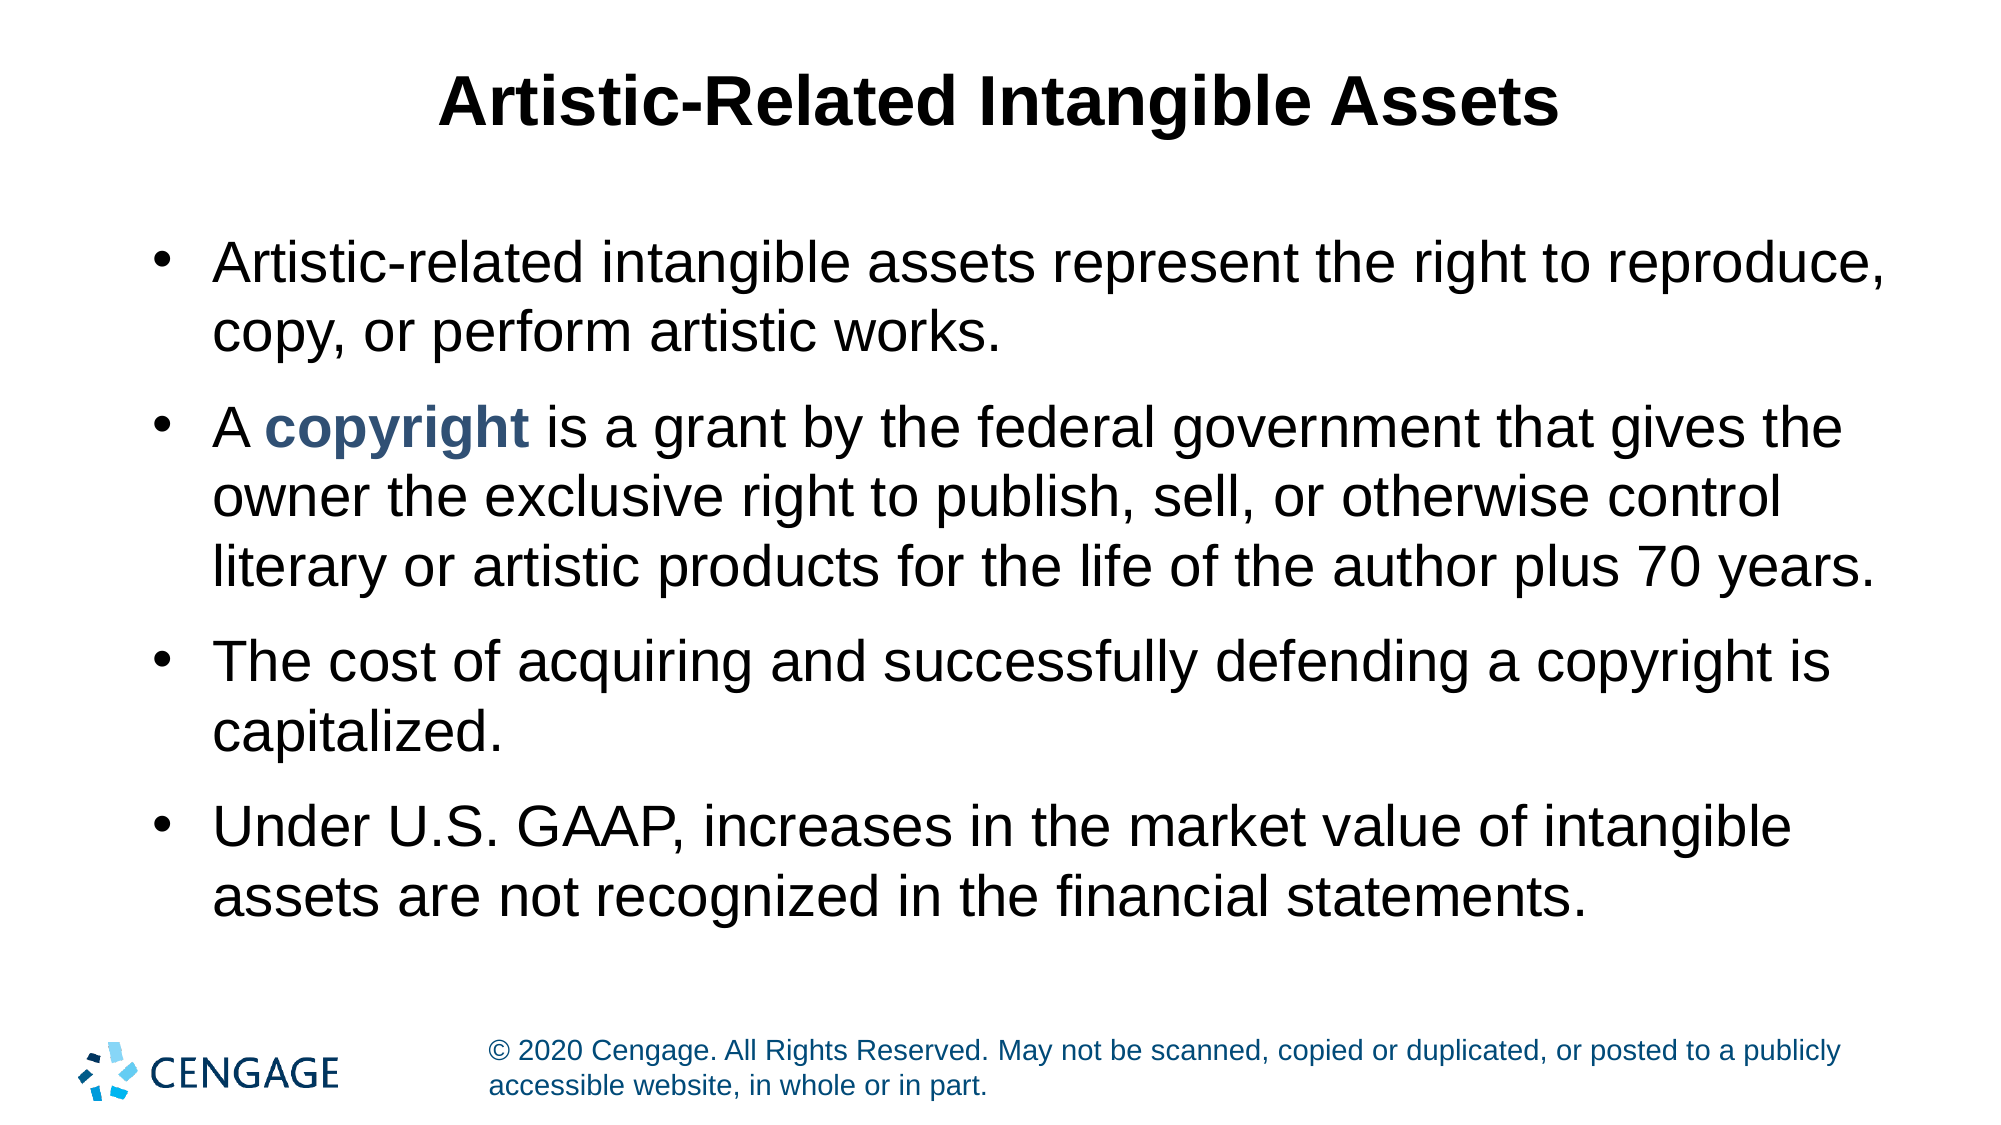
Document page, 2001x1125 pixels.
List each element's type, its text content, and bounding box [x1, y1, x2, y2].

title Artistic-Related Intangible Assets [137, 22, 1863, 173]
picture [78, 1042, 338, 1101]
list Artistic-related intangible assets represent the right to reproduce, copy, or perform artistic works. A copyright is a grant by the federal government that gives the owner the exclusive right to publish, sell, or otherwise control literary or artistic products for the life of the author plus 70 years. The cost of acquiring and successfully defending a copyright is capitalized. Under U.S. GAAP, increases in the market value of intangible assets are not recognized in the financial statements. [137, 216, 1938, 1015]
